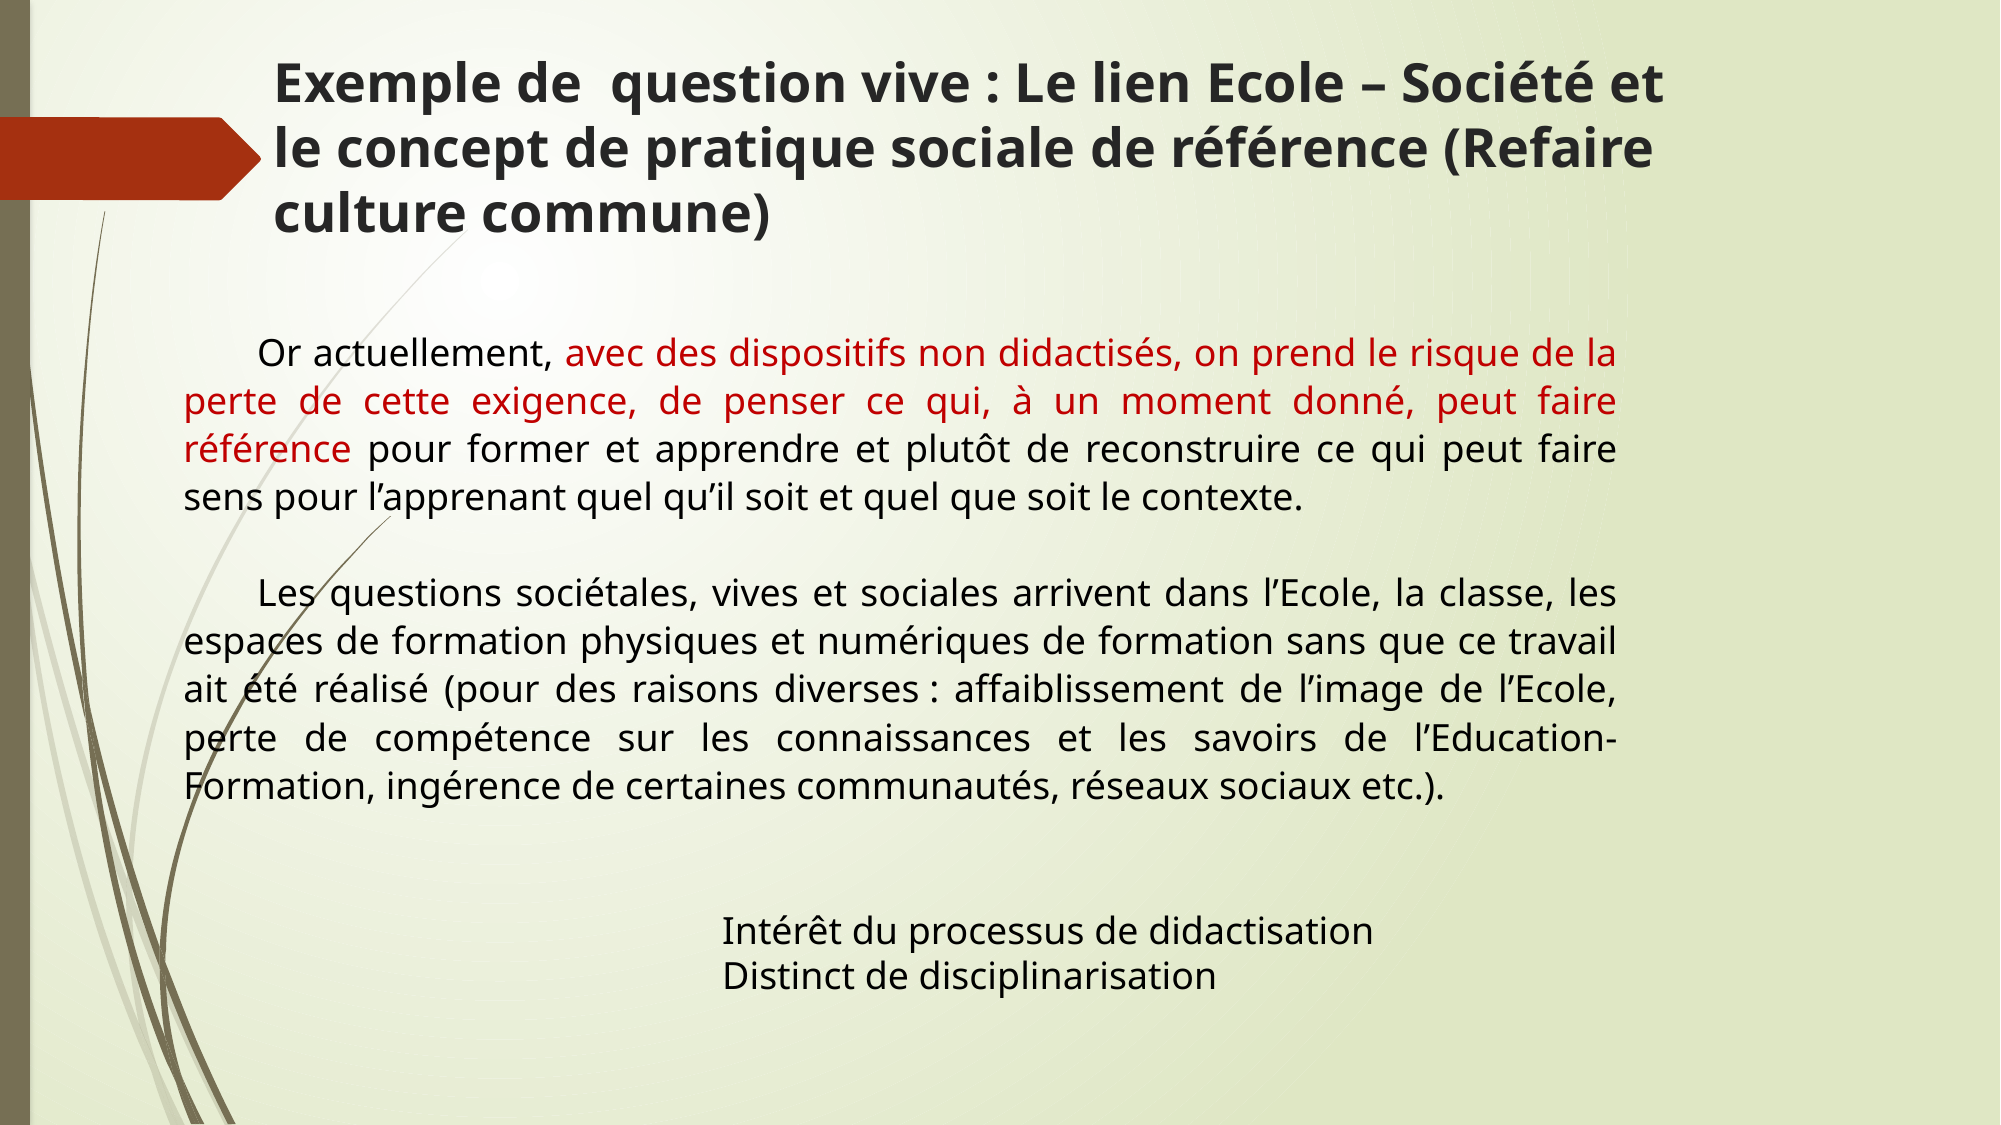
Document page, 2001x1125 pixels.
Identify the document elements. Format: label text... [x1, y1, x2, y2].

title Exemple de question vive : Le lien Ecole – Société et le concept de pratique sociale de référence (Refaire culture commune) [258, 41, 1721, 252]
text_box Intérêt du processus de didactisation Distinct de disciplinarisation [707, 899, 1530, 1005]
text_box Or actuellement, avec des dispositifs non didactisés, on prend le risque de la perte de cette exigence, de penser ce qui, à un moment donné, peut faire référence pour former et apprendre et plutôt de reconstruire ce qui peut faire sens pour l’apprenant quel qu’il soit et quel que soit le contexte. Les questions sociétales, vives et sociales arrivent dans l’Ecole, la classe, les espaces de formation physiques et numériques de formation sans que ce travail ait été réalisé (pour des raisons diverses : affaiblissement de l’image de l’Ecole, perte de compétence sur les connaissances et les savoirs de l’Education-Formation, ingérence de certaines communautés, réseaux sociaux etc.). [168, 318, 1634, 815]
